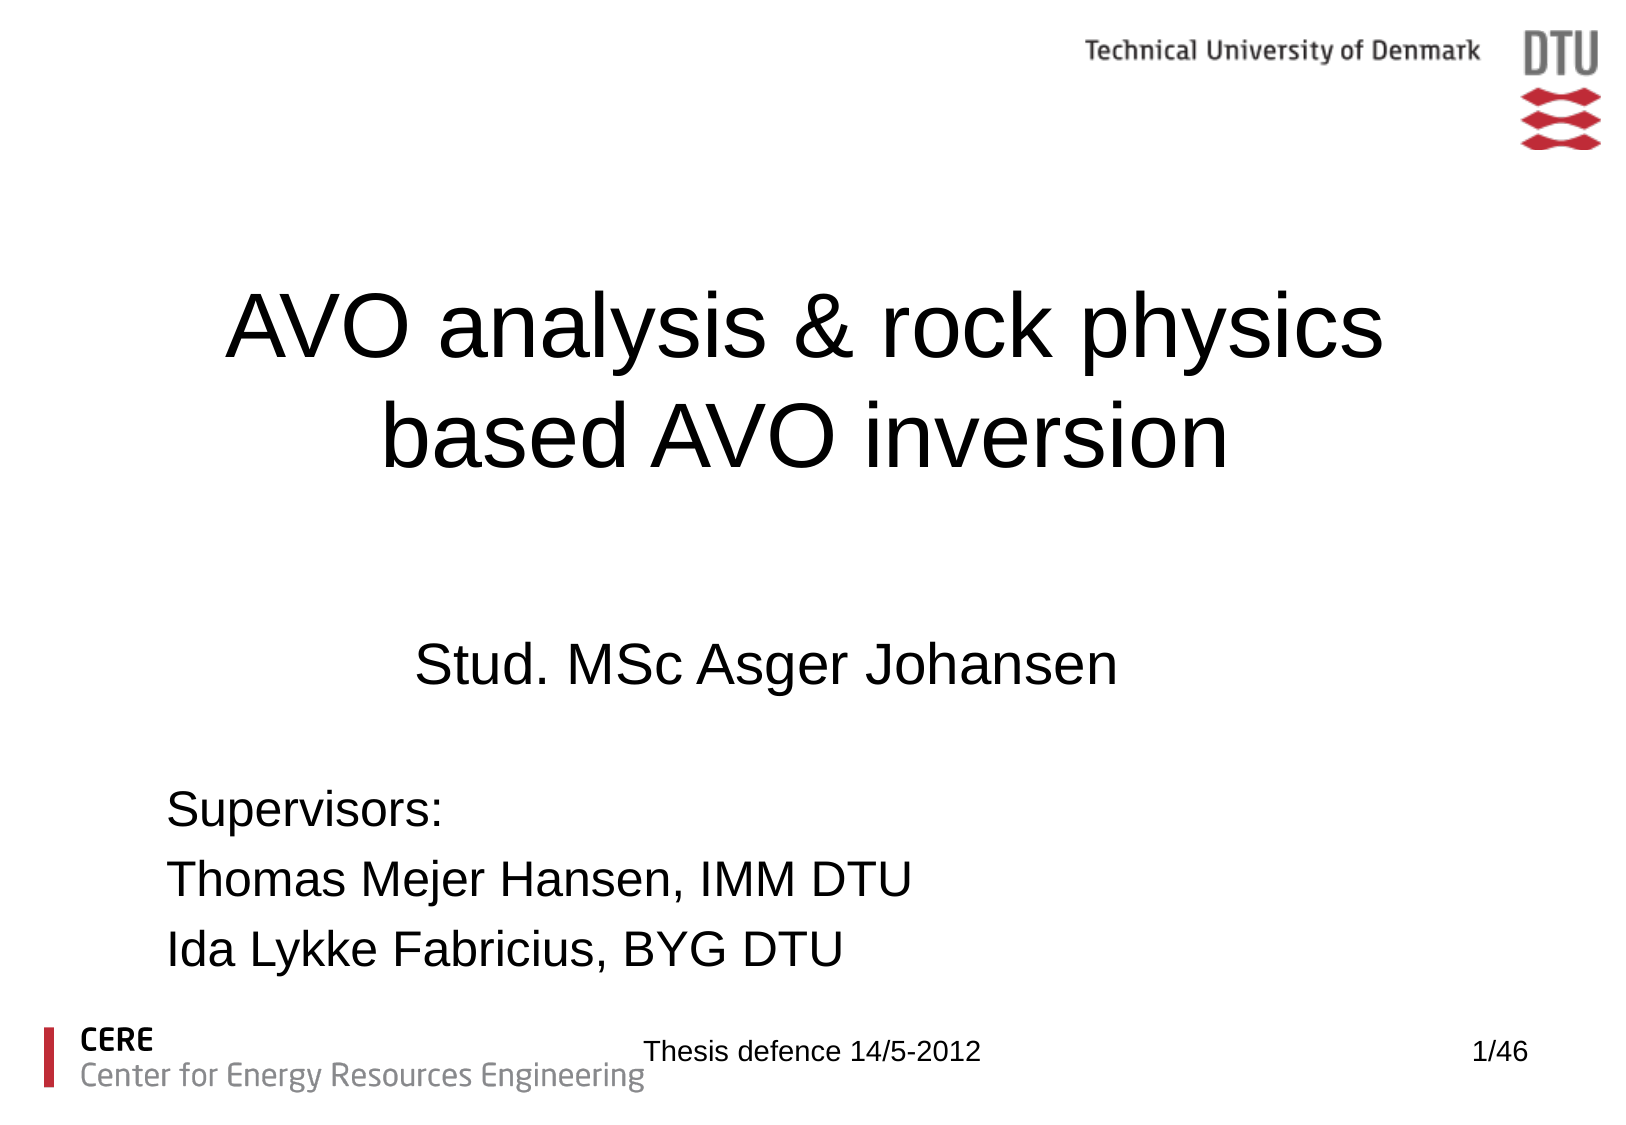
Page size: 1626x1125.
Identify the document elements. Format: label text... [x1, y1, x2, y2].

slide_number 1/46 [1164, 1024, 1544, 1103]
picture [44, 1023, 645, 1093]
footer Thesis defence 14/5-2012 [555, 1024, 1070, 1103]
title AVO analysis & rock physics based AVO inversion [115, 255, 1497, 497]
subtitle Stud. MSc Asger Johansen Supervisors: Thomas Mejer Hansen, IMM DTU Ida Lykke Fabricius, BYG DTU [151, 527, 1383, 1012]
